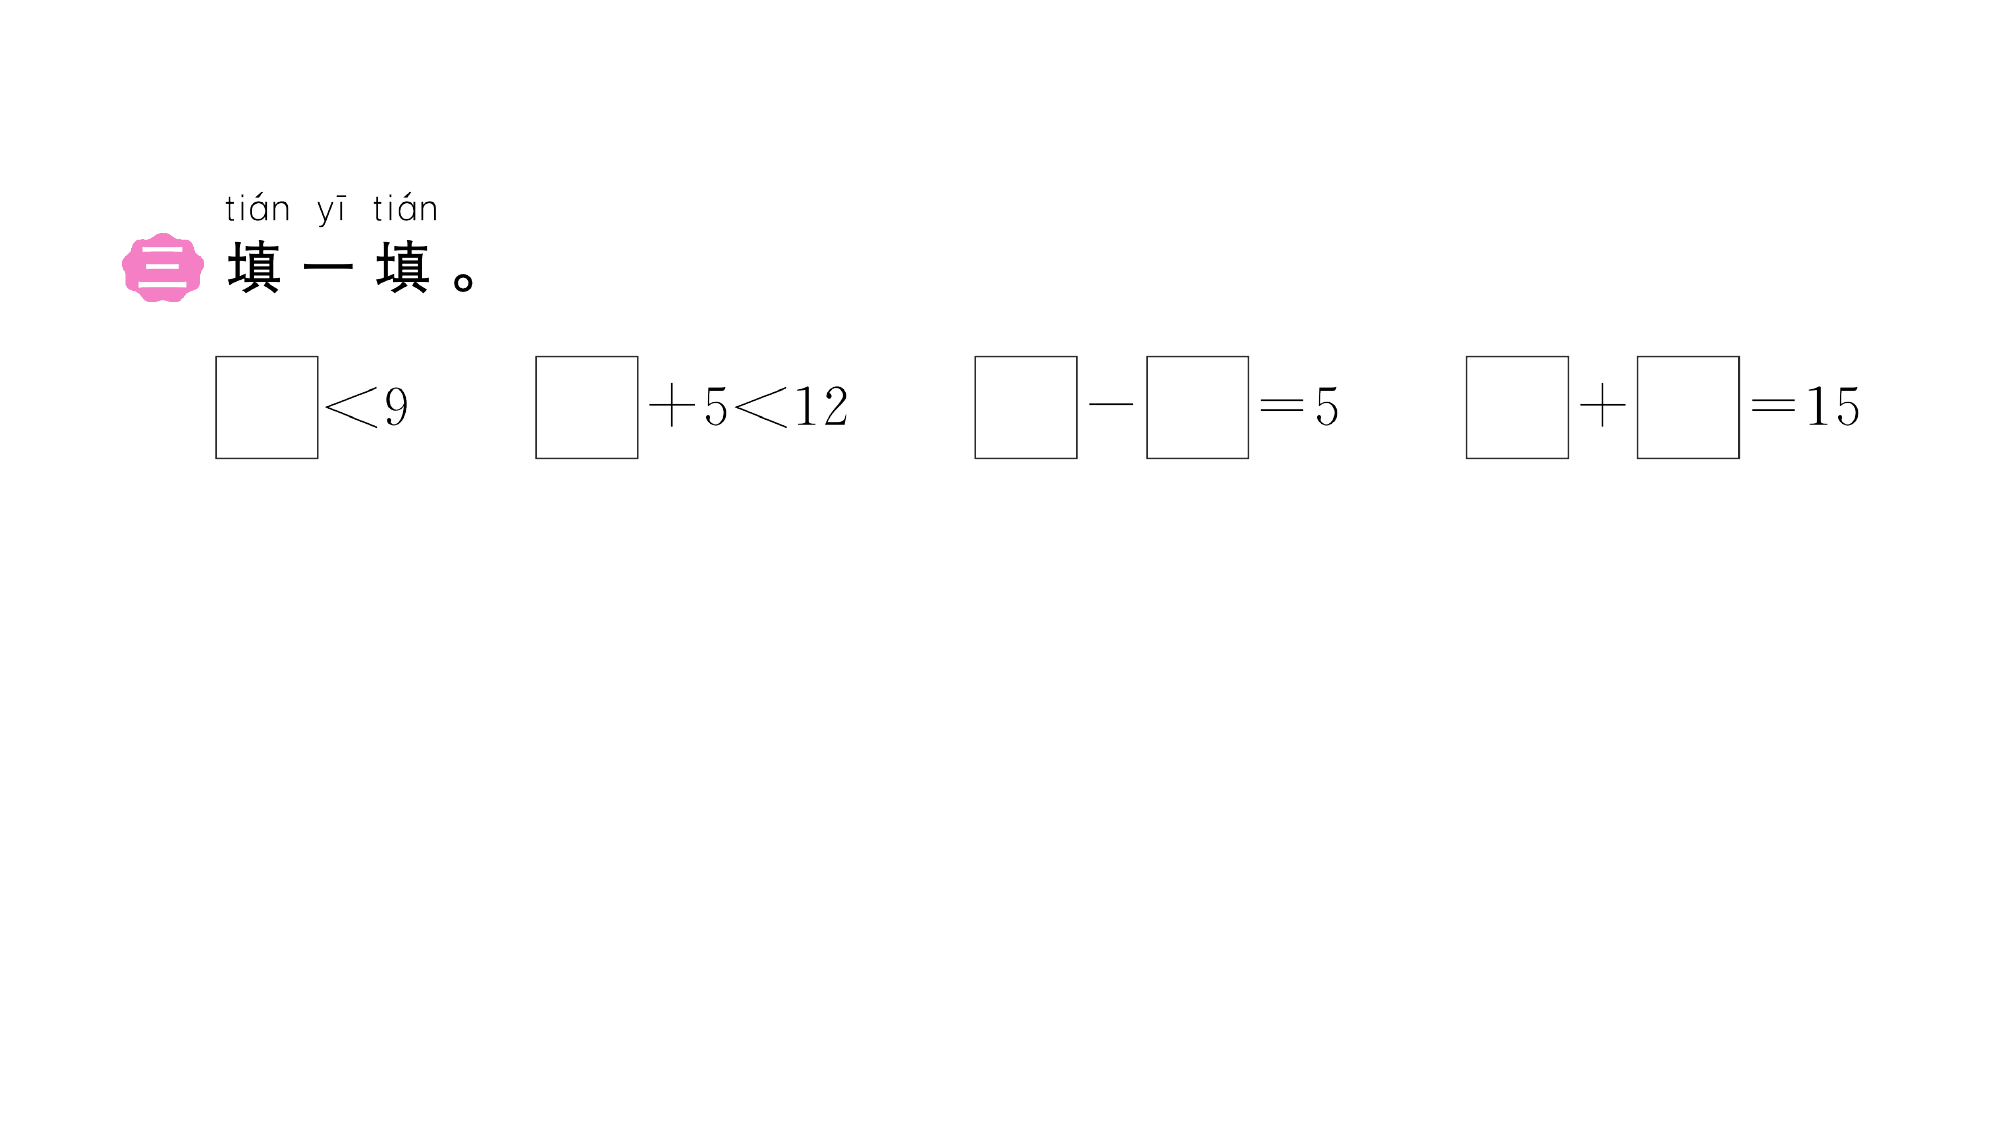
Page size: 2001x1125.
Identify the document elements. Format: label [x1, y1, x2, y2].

picture [118, 177, 2000, 603]
